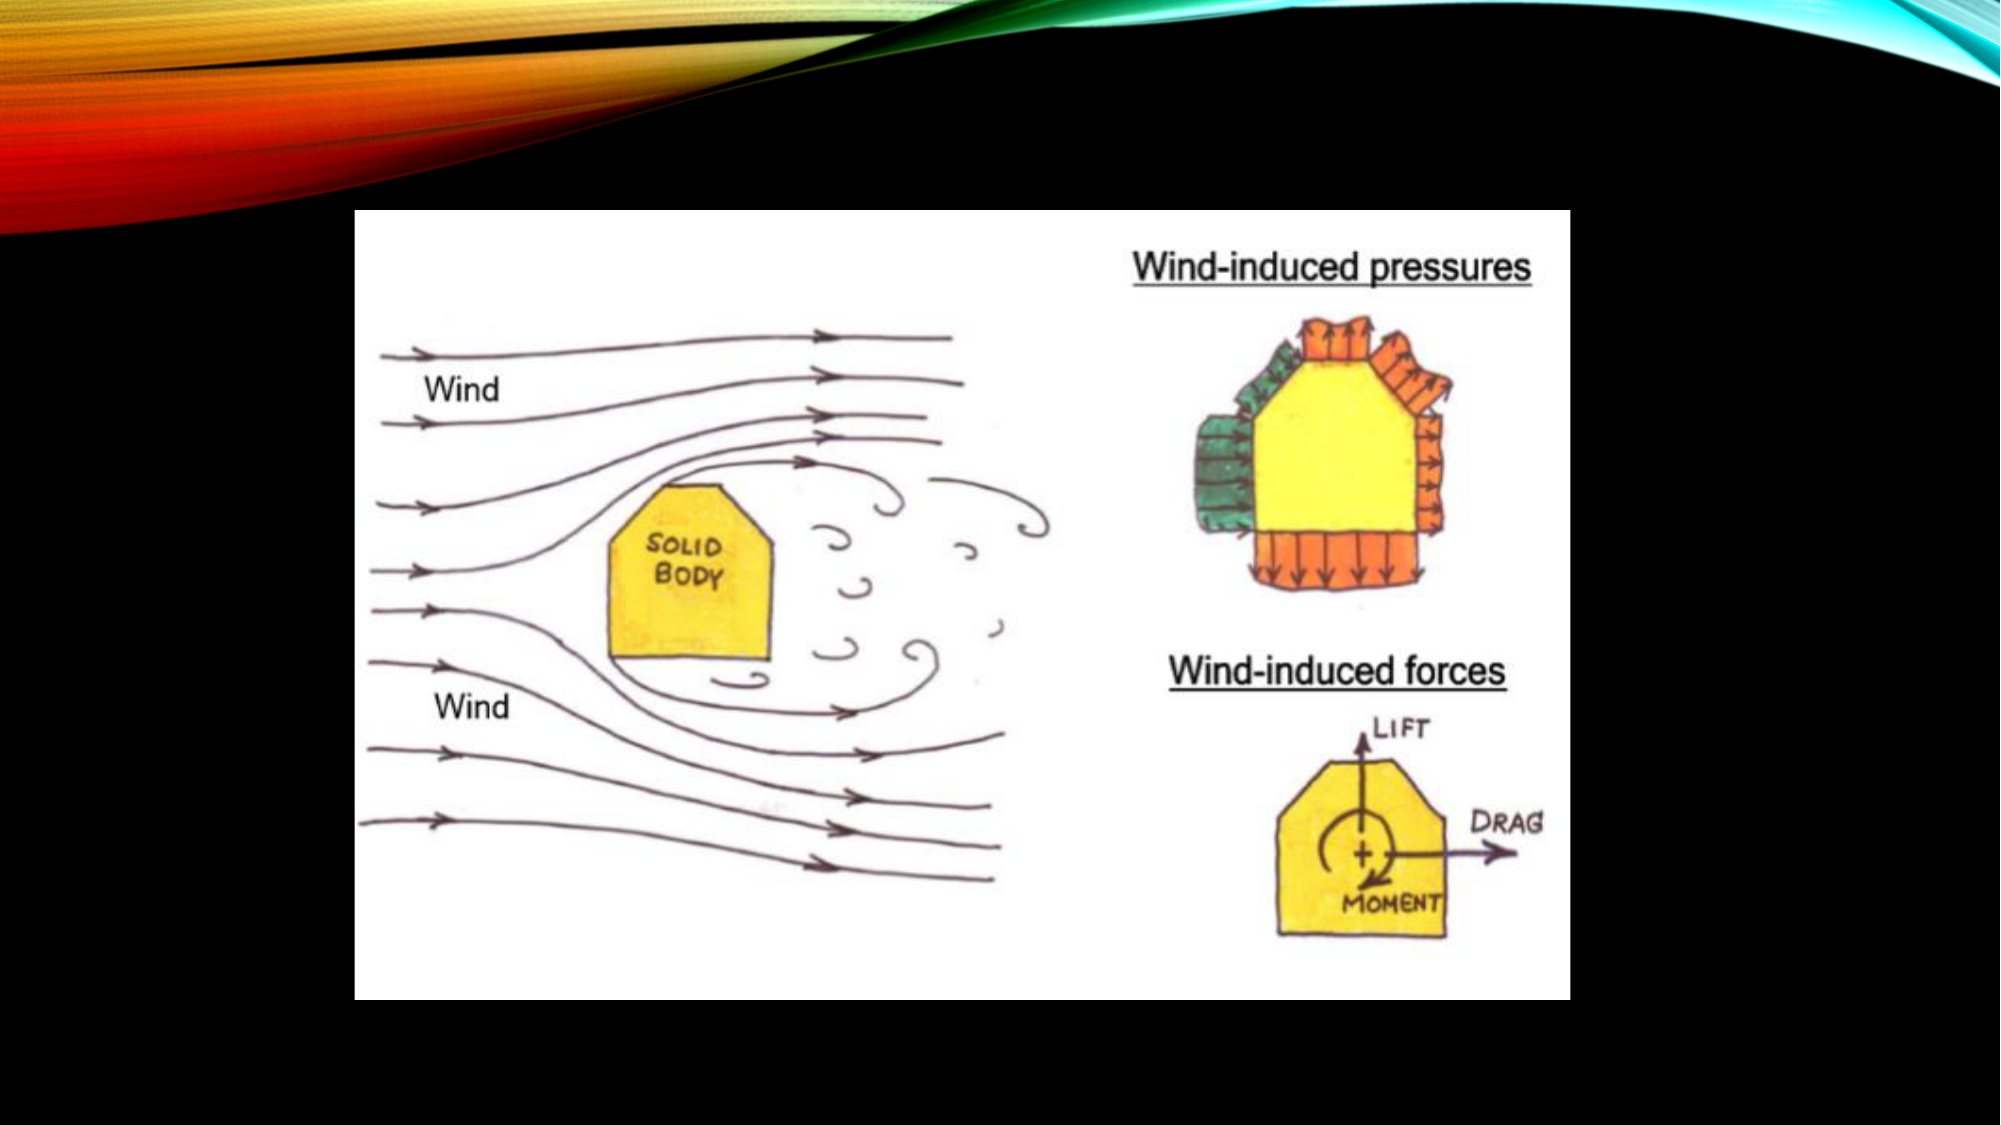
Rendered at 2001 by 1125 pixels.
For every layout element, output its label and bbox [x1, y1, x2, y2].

picture [0, 0, 2000, 1001]
